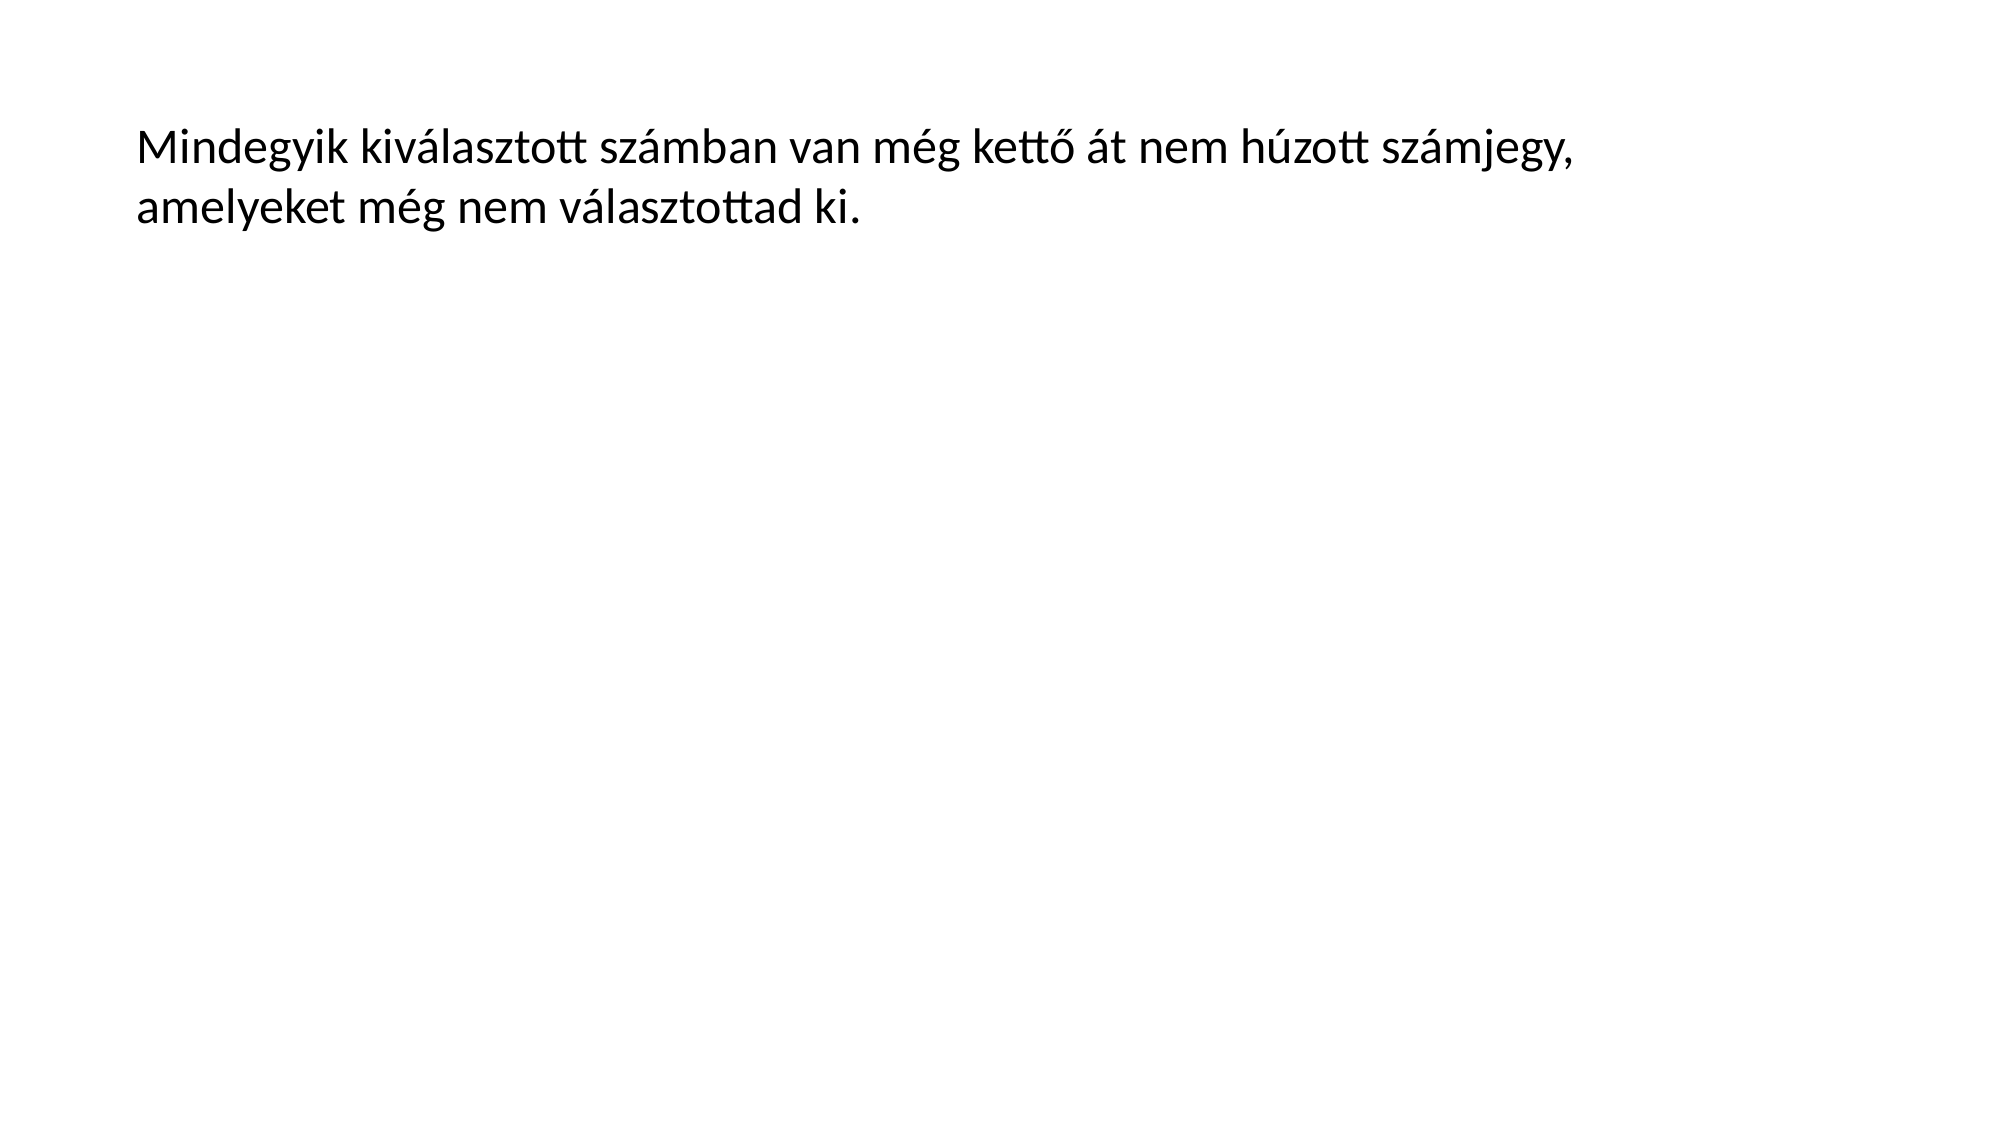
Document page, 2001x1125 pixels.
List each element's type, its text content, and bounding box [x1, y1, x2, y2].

text_box Mindegyik kiválasztott számban van még kettő át nem húzott számjegy, amelyeket még nem választottad ki. [122, 105, 1811, 286]
